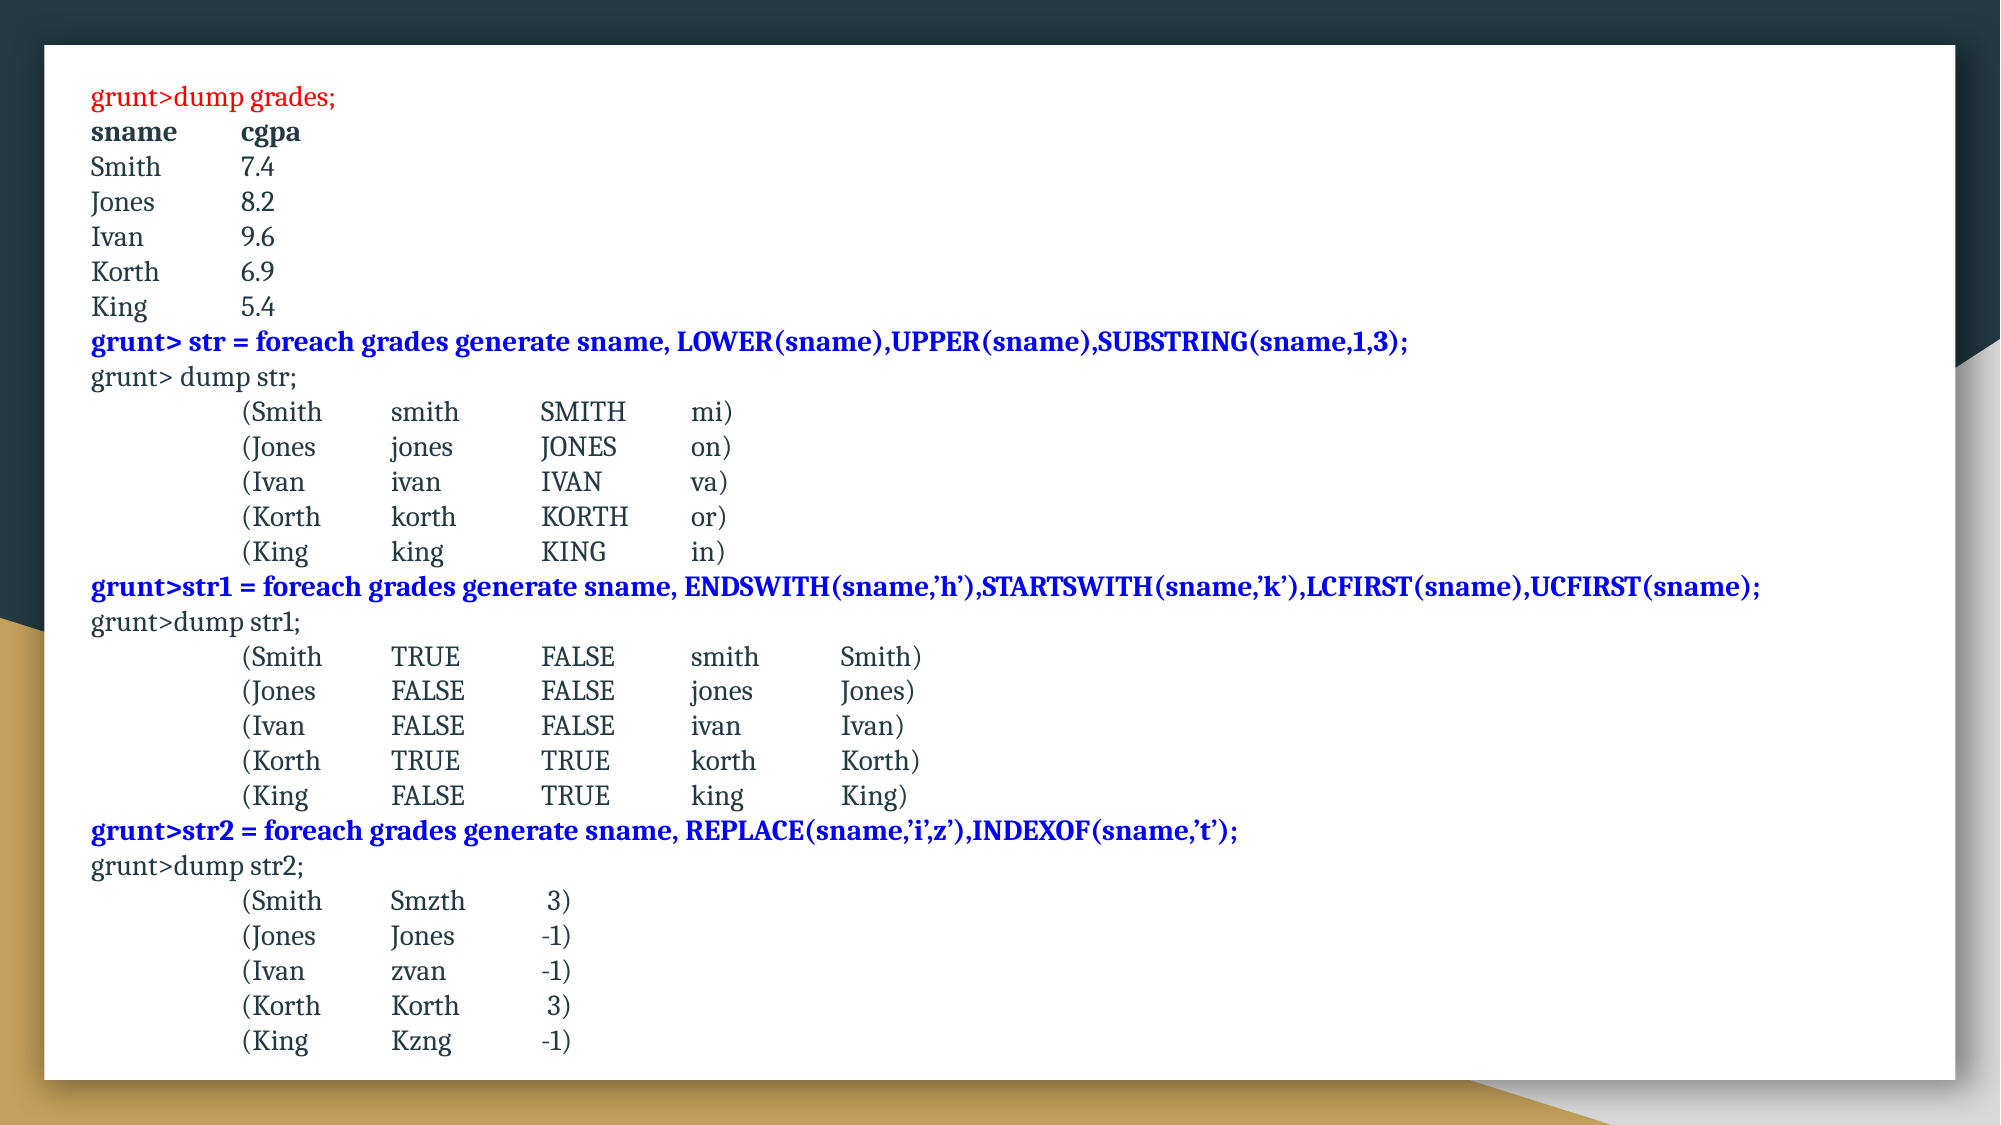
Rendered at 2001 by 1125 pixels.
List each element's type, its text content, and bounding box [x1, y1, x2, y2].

text_box grunt>dump grades; sname cgpa Smith 7.4 Jones 8.2 Ivan 9.6 Korth 6.9 King 5.4 grunt> str = foreach grades generate sname, LOWER(sname),UPPER(sname),SUBSTRING(sname,1,3); grunt> dump str; (Smith smith SMITH mi) (Jones jones JONES on) (Ivan ivan IVAN va) (Korth korth KORTH or) (King king KING in) grunt>str1 = foreach grades generate sname, ENDSWITH(sname,’h’),STARTSWITH(sname,’k’),LCFIRST(sname),UCFIRST(sname); grunt>dump str1; (Smith TRUE FALSE smith Smith) (Jones FALSE FALSE jones Jones) (Ivan FALSE FALSE ivan Ivan) (Korth TRUE TRUE korth Korth) (King FALSE TRUE king King) grunt>str2 = foreach grades generate sname, REPLACE(sname,’i’,z’),INDEXOF(sname,’t’); grunt>dump str2; (Smith Smzth 3) (Jones Jones -1) (Ivan zvan -1) (Korth Korth 3) (King Kzng -1) [76, 70, 1924, 1125]
